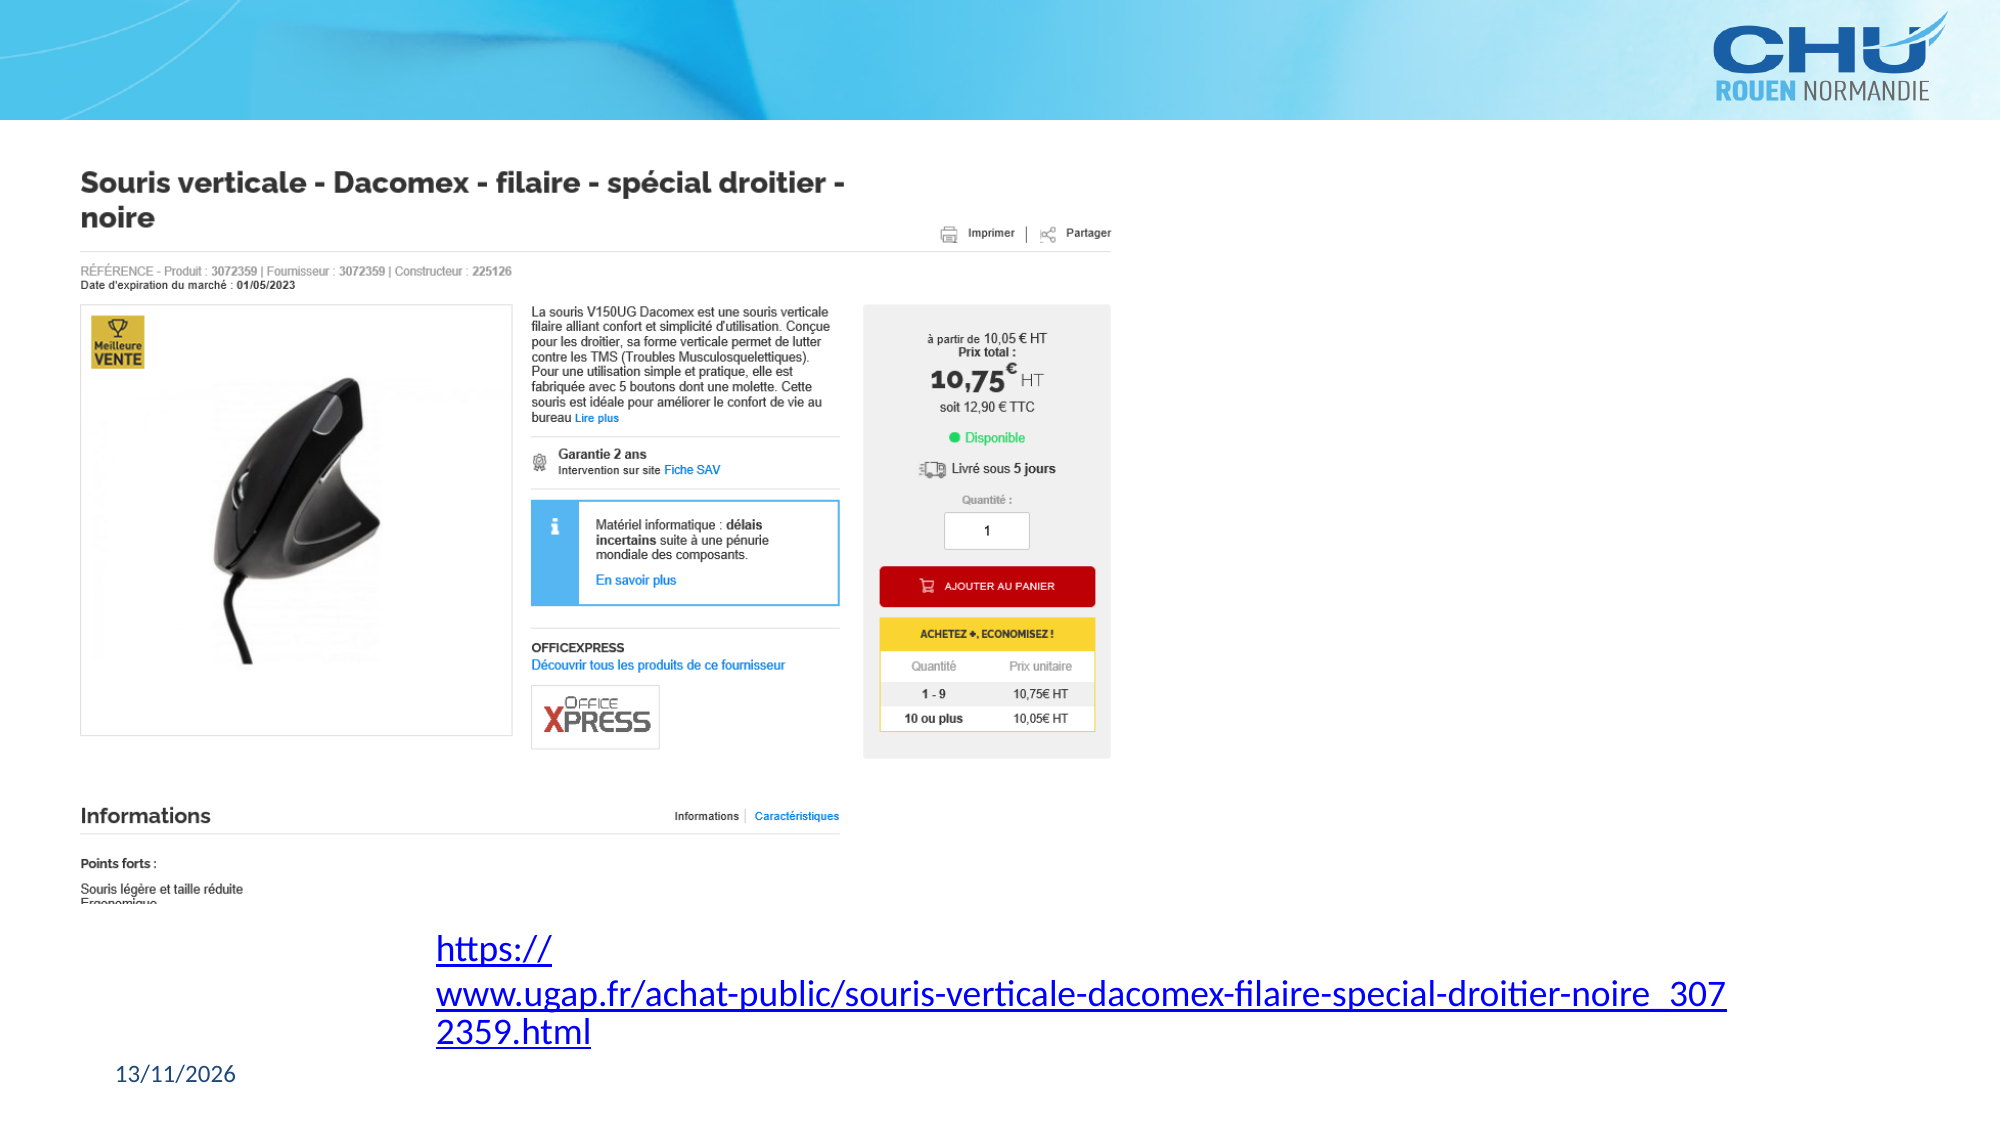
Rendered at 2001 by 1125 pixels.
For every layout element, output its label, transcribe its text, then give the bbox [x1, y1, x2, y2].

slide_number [99, 1042, 567, 1103]
picture [0, 0, 2000, 120]
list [78, 160, 1123, 904]
text_box https://www.ugap.fr/achat-public/souris-verticale-dacomex-filaire-special-droitier-noire_3072359.html [421, 916, 1745, 1067]
